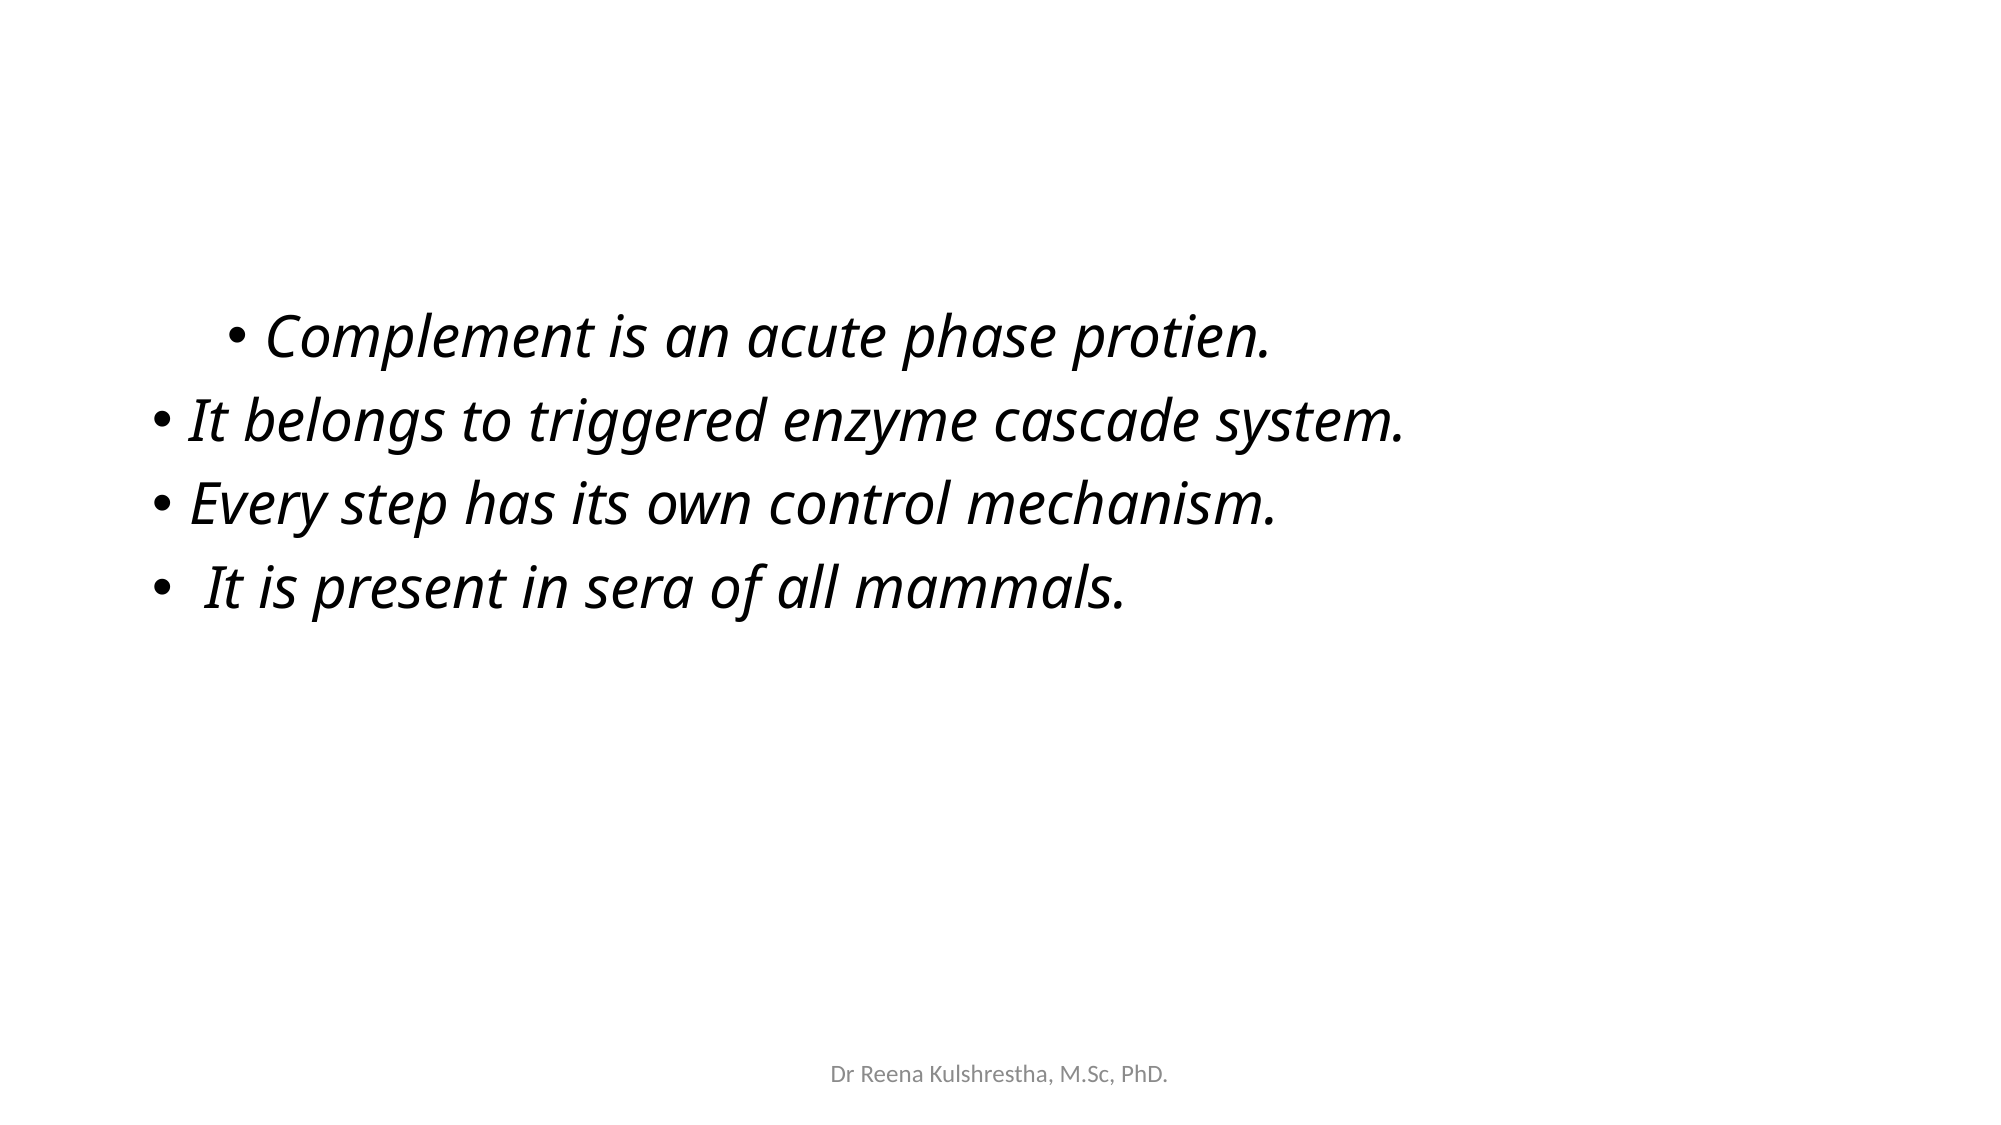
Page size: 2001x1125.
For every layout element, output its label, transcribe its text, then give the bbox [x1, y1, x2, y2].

list Complement is an acute phase protien. It belongs to triggered enzyme cascade system. Every step has its own control mechanism. It is present in sera of all mammals. [137, 299, 1863, 1014]
footer Dr Reena Kulshrestha, M.Sc, PhD. [662, 1042, 1338, 1103]
